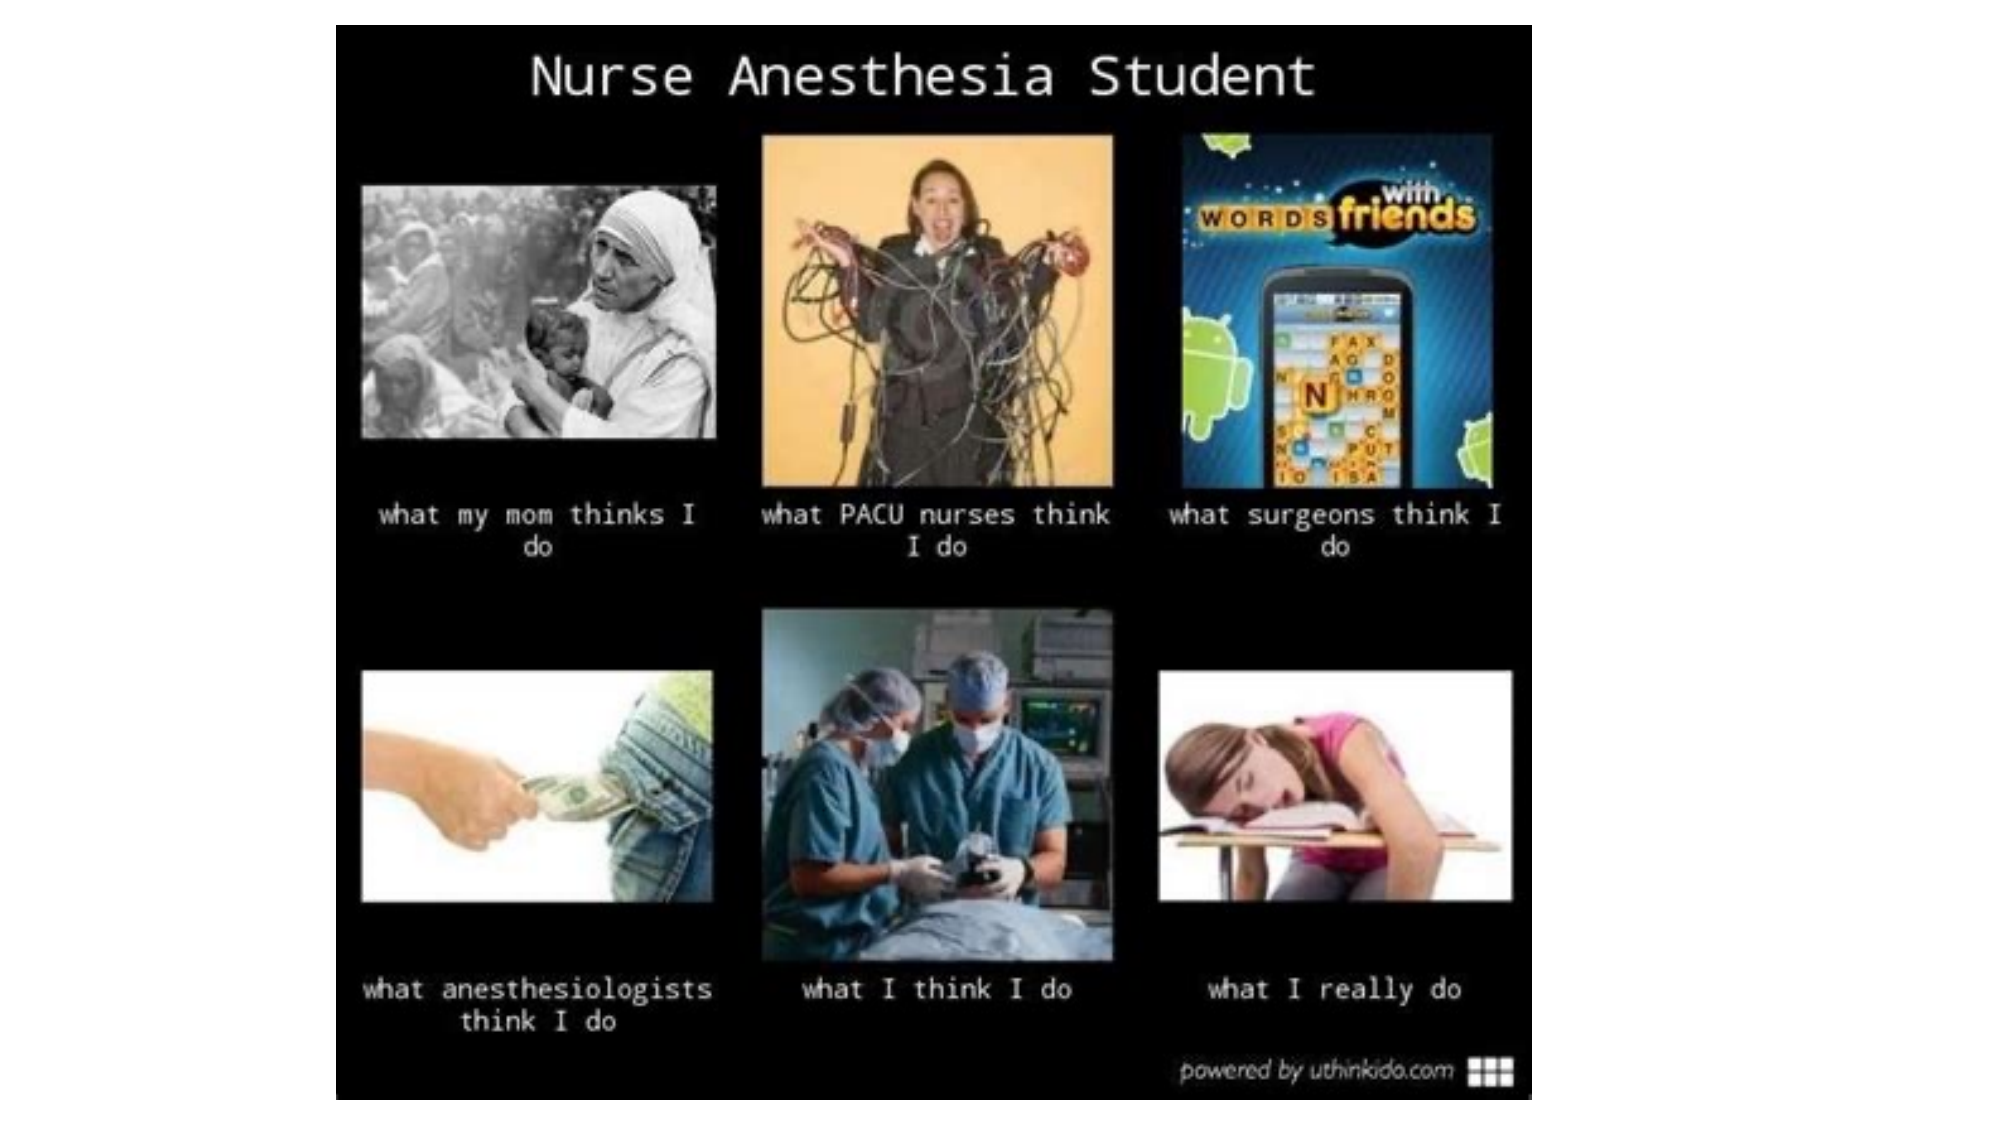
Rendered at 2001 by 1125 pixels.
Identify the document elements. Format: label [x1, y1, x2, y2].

picture [335, 25, 1532, 1100]
